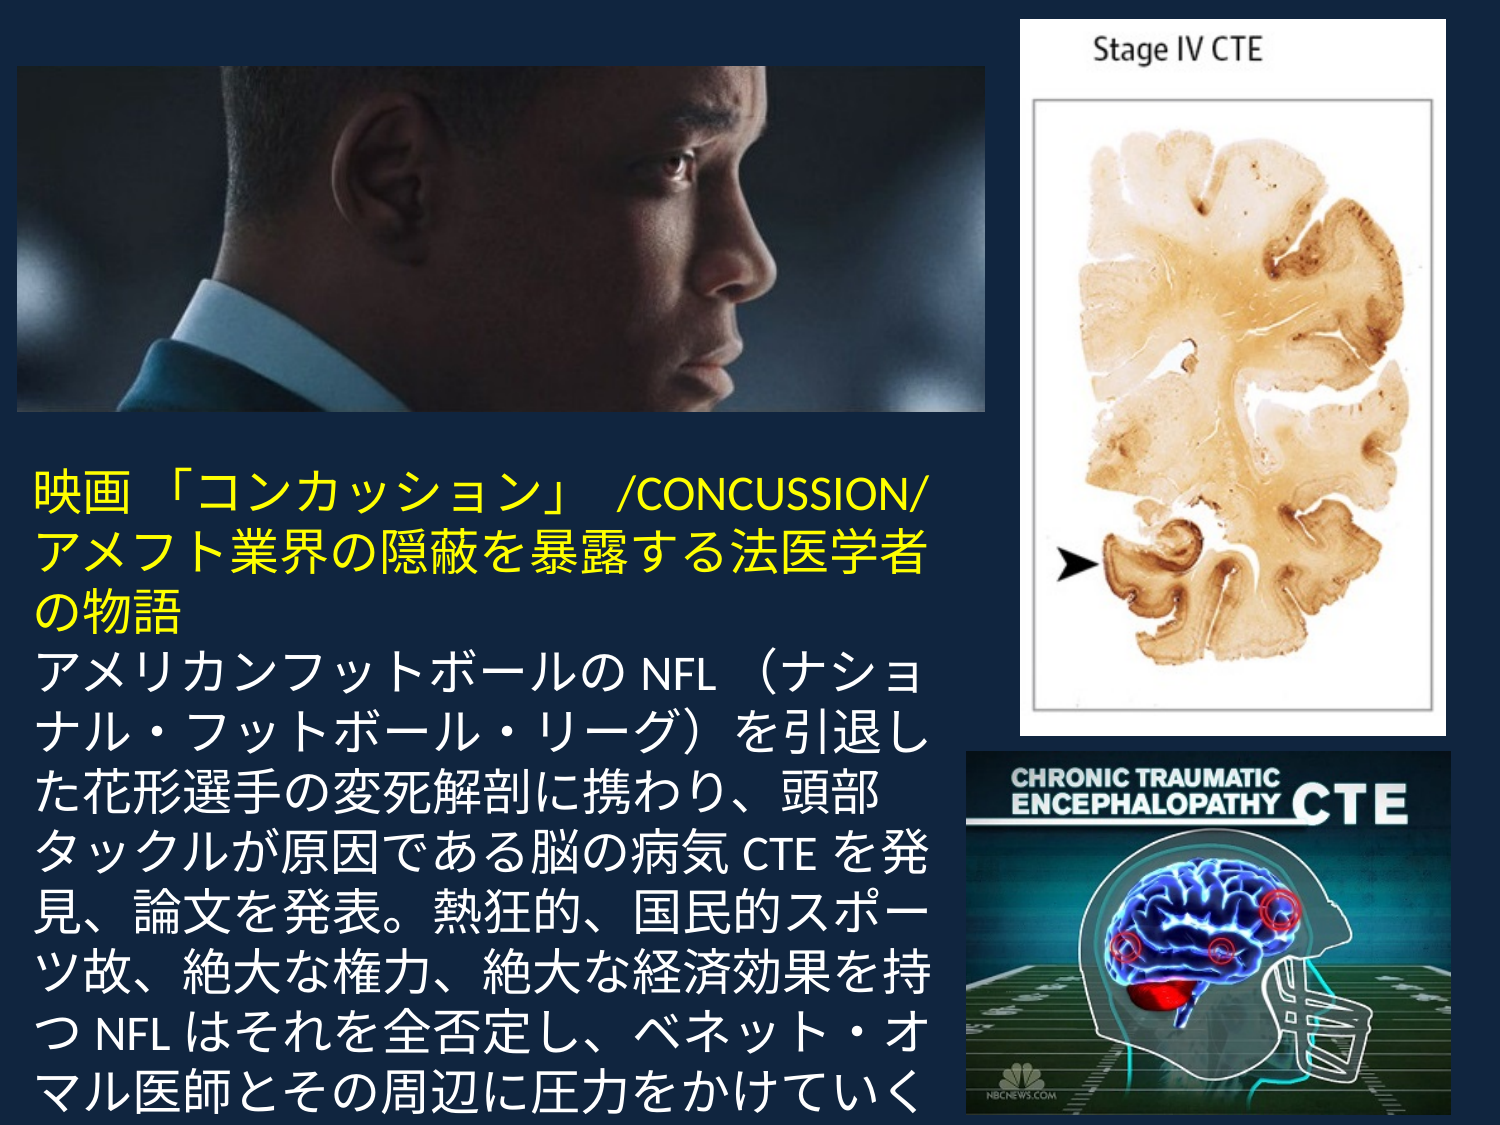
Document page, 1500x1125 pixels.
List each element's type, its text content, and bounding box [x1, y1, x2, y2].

picture [17, 66, 986, 413]
text_box 映画 「コンカッション」 /CONCUSSION/ アメフト業界の隠蔽を暴露する法医学者の物語 アメリカンフットボールのNFL（ナショナル・フットボール・リーグ）を引退した花形選手の変死解剖に携わり、頭部タックルが原因である脳の病気CTEを発見、論文を発表。熱狂的、国民的スポーツ故、絶大な権力、絶大な経済効果を持つNFLはそれを全否定し、ベネット・オマル医師とその周辺に圧力をかけていくが・・・（2015年 公開） [17, 452, 963, 1125]
picture [1020, 18, 1447, 736]
picture [966, 751, 1451, 1115]
